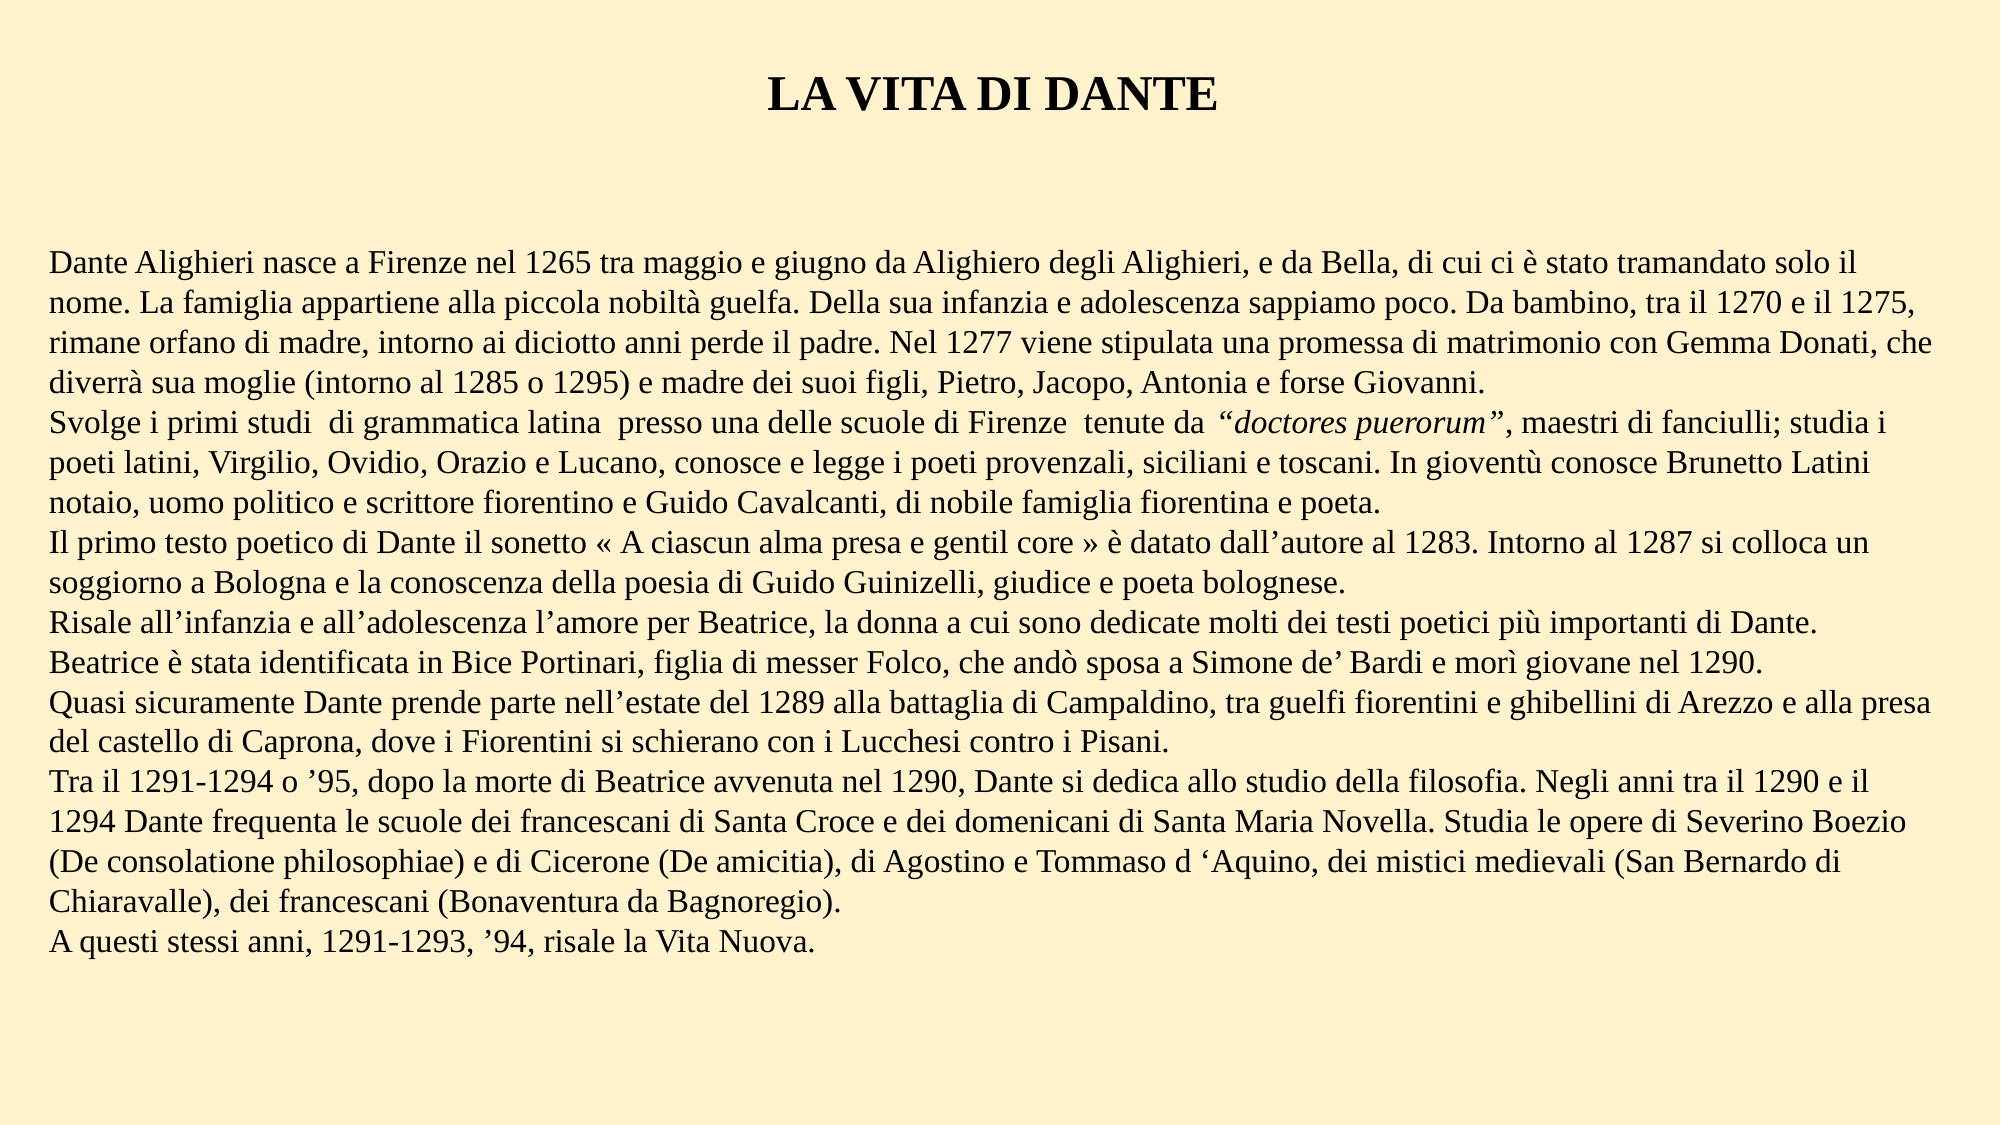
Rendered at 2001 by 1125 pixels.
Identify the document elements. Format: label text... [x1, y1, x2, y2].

text_box LA VITA DI DANTE Dante Alighieri nasce a Firenze nel 1265 tra maggio e giugno da Alighiero degli Alighieri, e da Bella, di cui ci è stato tramandato solo il nome. La famiglia appartiene alla piccola nobiltà guelfa. Della sua infanzia e adolescenza sappiamo poco. Da bambino, tra il 1270 e il 1275, rimane orfano di madre, intorno ai diciotto anni perde il padre. Nel 1277 viene stipulata una promessa di matrimonio con Gemma Donati, che diverrà sua moglie (intorno al 1285 o 1295) e madre dei suoi figli, Pietro, Jacopo, Antonia e forse Giovanni. Svolge i primi studi di grammatica latina presso una delle scuole di Firenze tenute da “doctores puerorum”, maestri di fanciulli; studia i poeti latini, Virgilio, Ovidio, Orazio e Lucano, conosce e legge i poeti provenzali, siciliani e toscani. In gioventù conosce Brunetto Latini notaio, uomo politico e scrittore fiorentino e Guido Cavalcanti, di nobile famiglia fiorentina e poeta. Il primo testo poetico di Dante il sonetto « A ciascun alma presa e gentil core » è datato dall’autore al 1283. Intorno al 1287 si colloca un soggiorno a Bologna e la conoscenza della poesia di Guido Guinizelli, giudice e poeta bolognese. Risale all’infanzia e all’adolescenza l’amore per Beatrice, la donna a cui sono dedicate molti dei testi poetici più importanti di Dante. Beatrice è stata identificata in Bice Portinari, figlia di messer Folco, che andò sposa a Simone de’ Bardi e morì giovane nel 1290. Quasi sicuramente Dante prende parte nell’estate del 1289 alla battaglia di Campaldino, tra guelfi fiorentini e ghibellini di Arezzo e alla presa del castello di Caprona, dove i Fiorentini si schierano con i Lucchesi contro i Pisani. Tra il 1291-1294 o ’95, dopo la morte di Beatrice avvenuta nel 1290, Dante si dedica allo studio della filosofia. Negli anni tra il 1290 e il 1294 Dante frequenta le scuole dei francescani di Santa Croce e dei domenicani di Santa Maria Novella. Studia le opere di Severino Boezio (De consolatione philosophiae) e di Cicerone (De amicitia), di Agostino e Tommaso d ‘Aquino, dei mistici medievali (San Bernardo di Chiaravalle), dei francescani (Bonaventura da Bagnoregio). A questi stessi anni, 1291-1293, ’94, risale la Vita Nuova. [34, 53, 1953, 1007]
